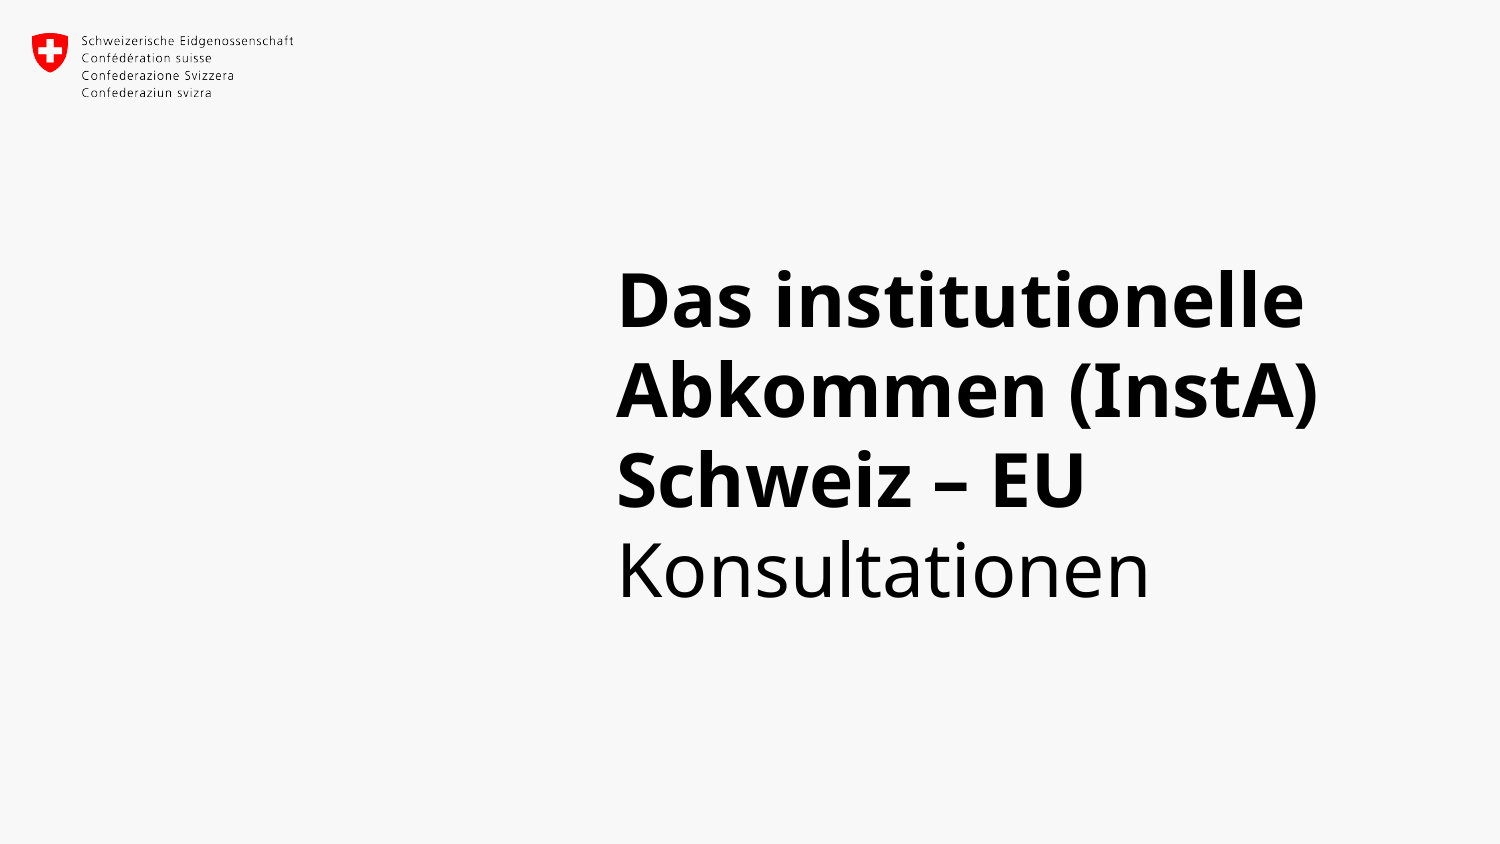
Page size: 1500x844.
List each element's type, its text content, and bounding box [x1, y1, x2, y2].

list Das institutionelle Abkommen (InstA) Schweiz – EU Konsultationen [616, 252, 1500, 781]
picture [32, 33, 293, 97]
